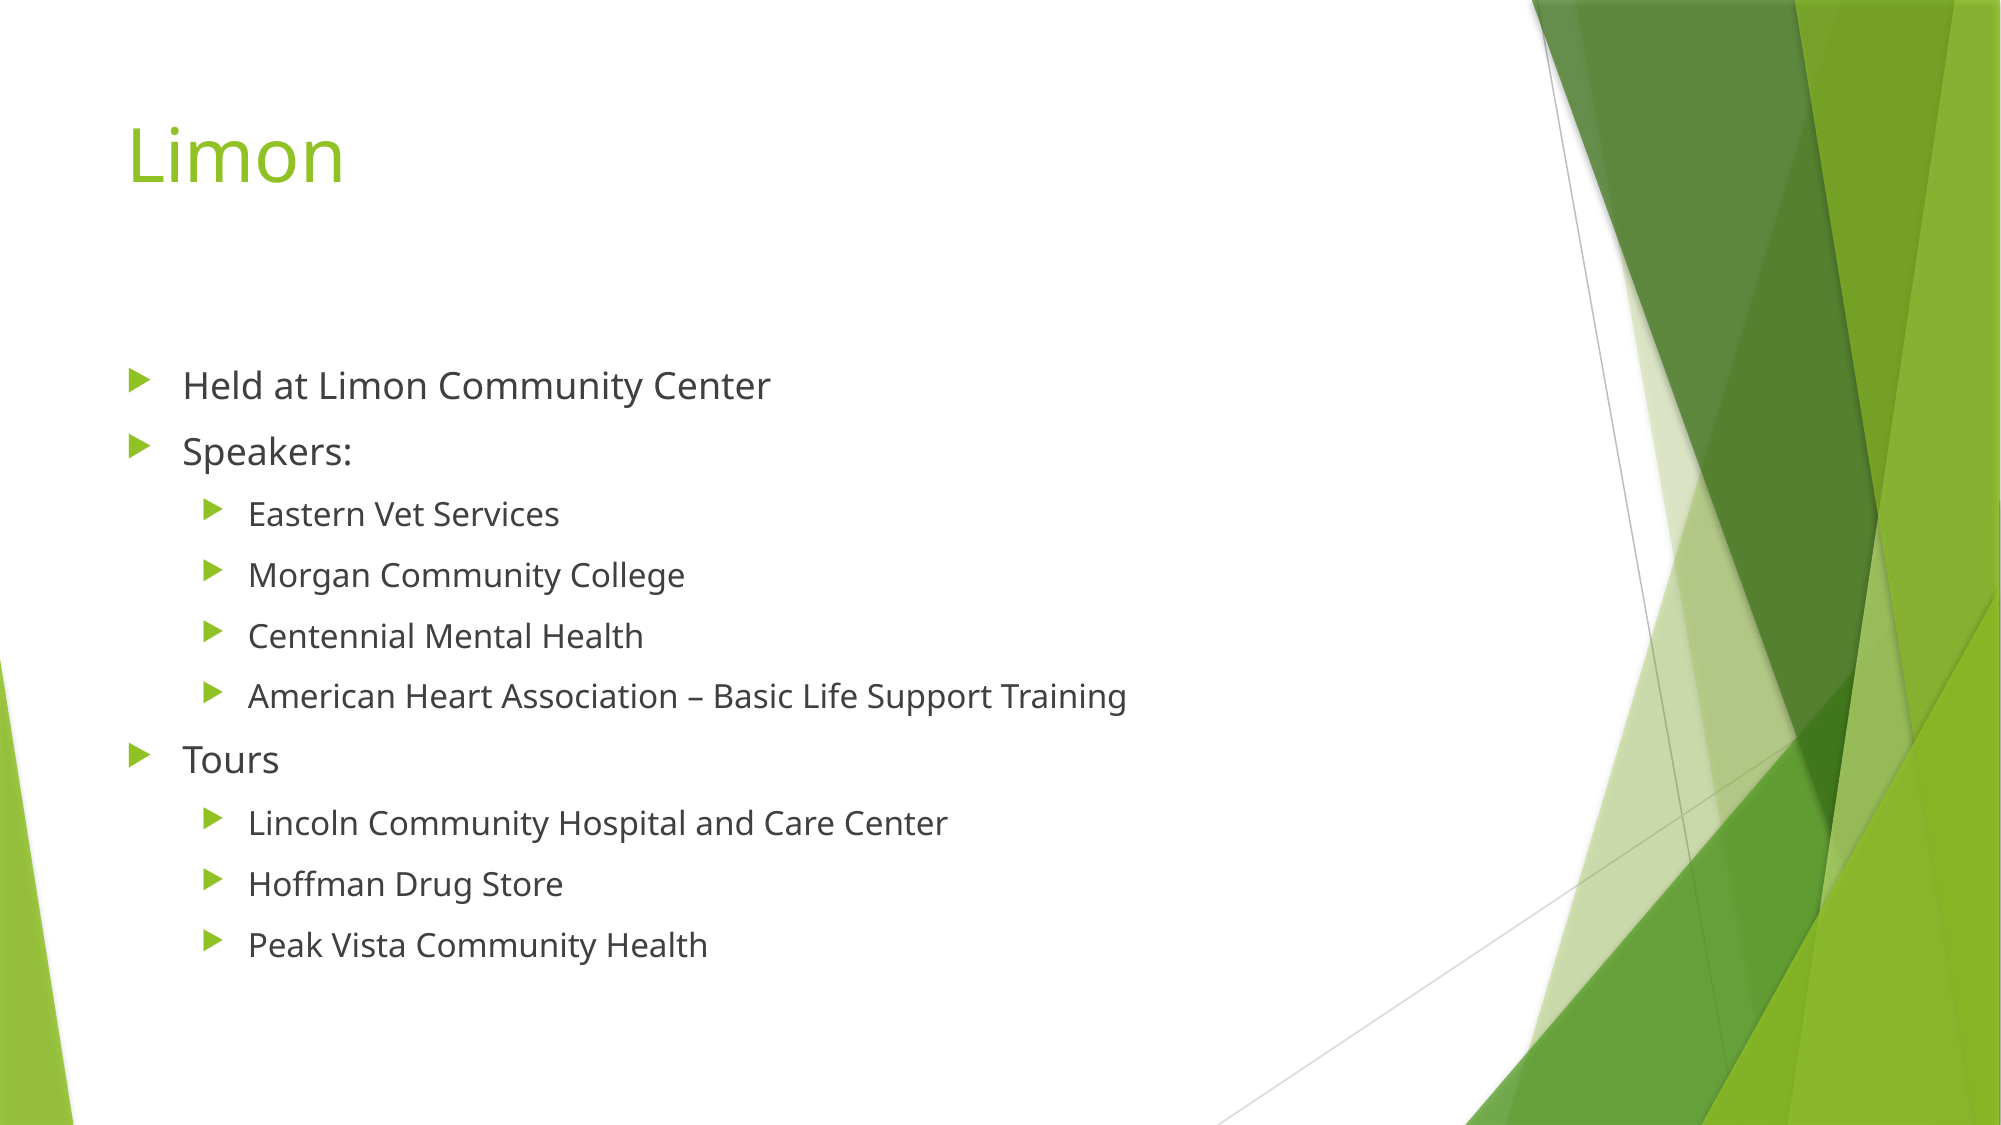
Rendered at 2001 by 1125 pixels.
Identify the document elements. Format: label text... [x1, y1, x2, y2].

title Limon [111, 99, 1522, 317]
list Held at Limon Community Center Speakers: Eastern Vet Services Morgan Community College Centennial Mental Health American Heart Association – Basic Life Support Training Tours Lincoln Community Hospital and Care Center Hoffman Drug Store Peak Vista Community Health [111, 354, 1522, 992]
